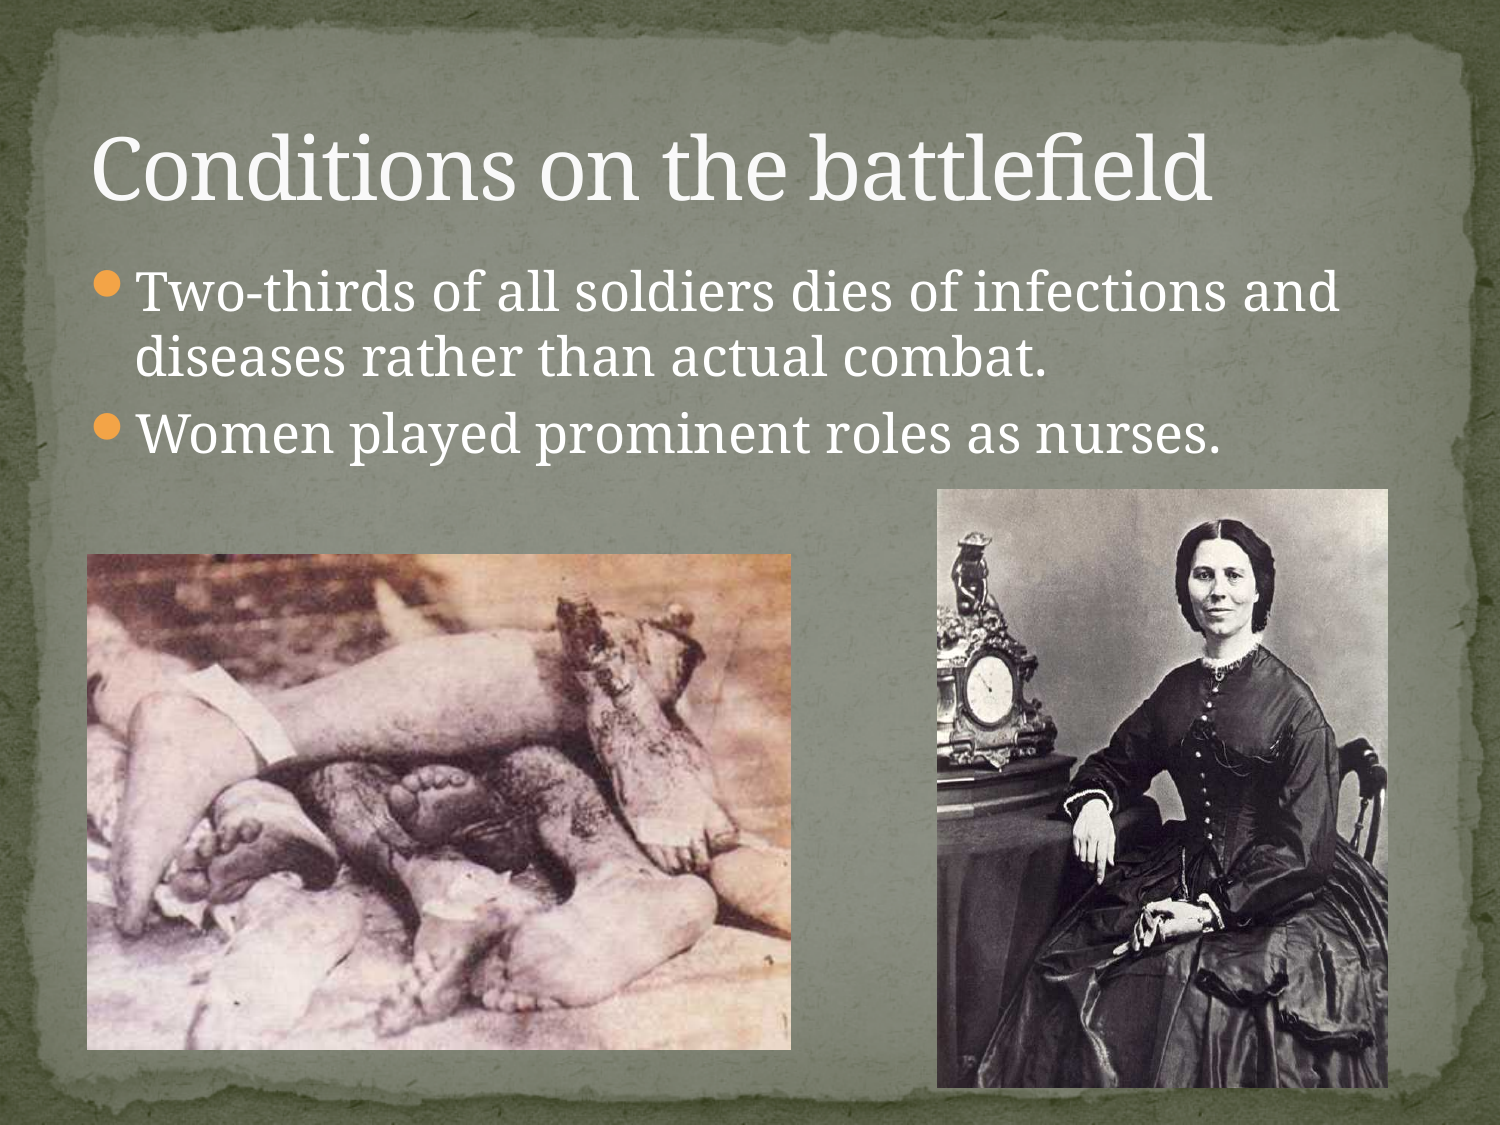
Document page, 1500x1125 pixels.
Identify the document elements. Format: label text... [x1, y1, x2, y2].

title Conditions on the battlefield [74, 24, 1425, 225]
list Two-thirds of all soldiers dies of infections and diseases rather than actual combat. Women played prominent roles as nurses. [75, 249, 1425, 1000]
picture [937, 489, 1388, 1088]
picture [87, 554, 791, 1050]
